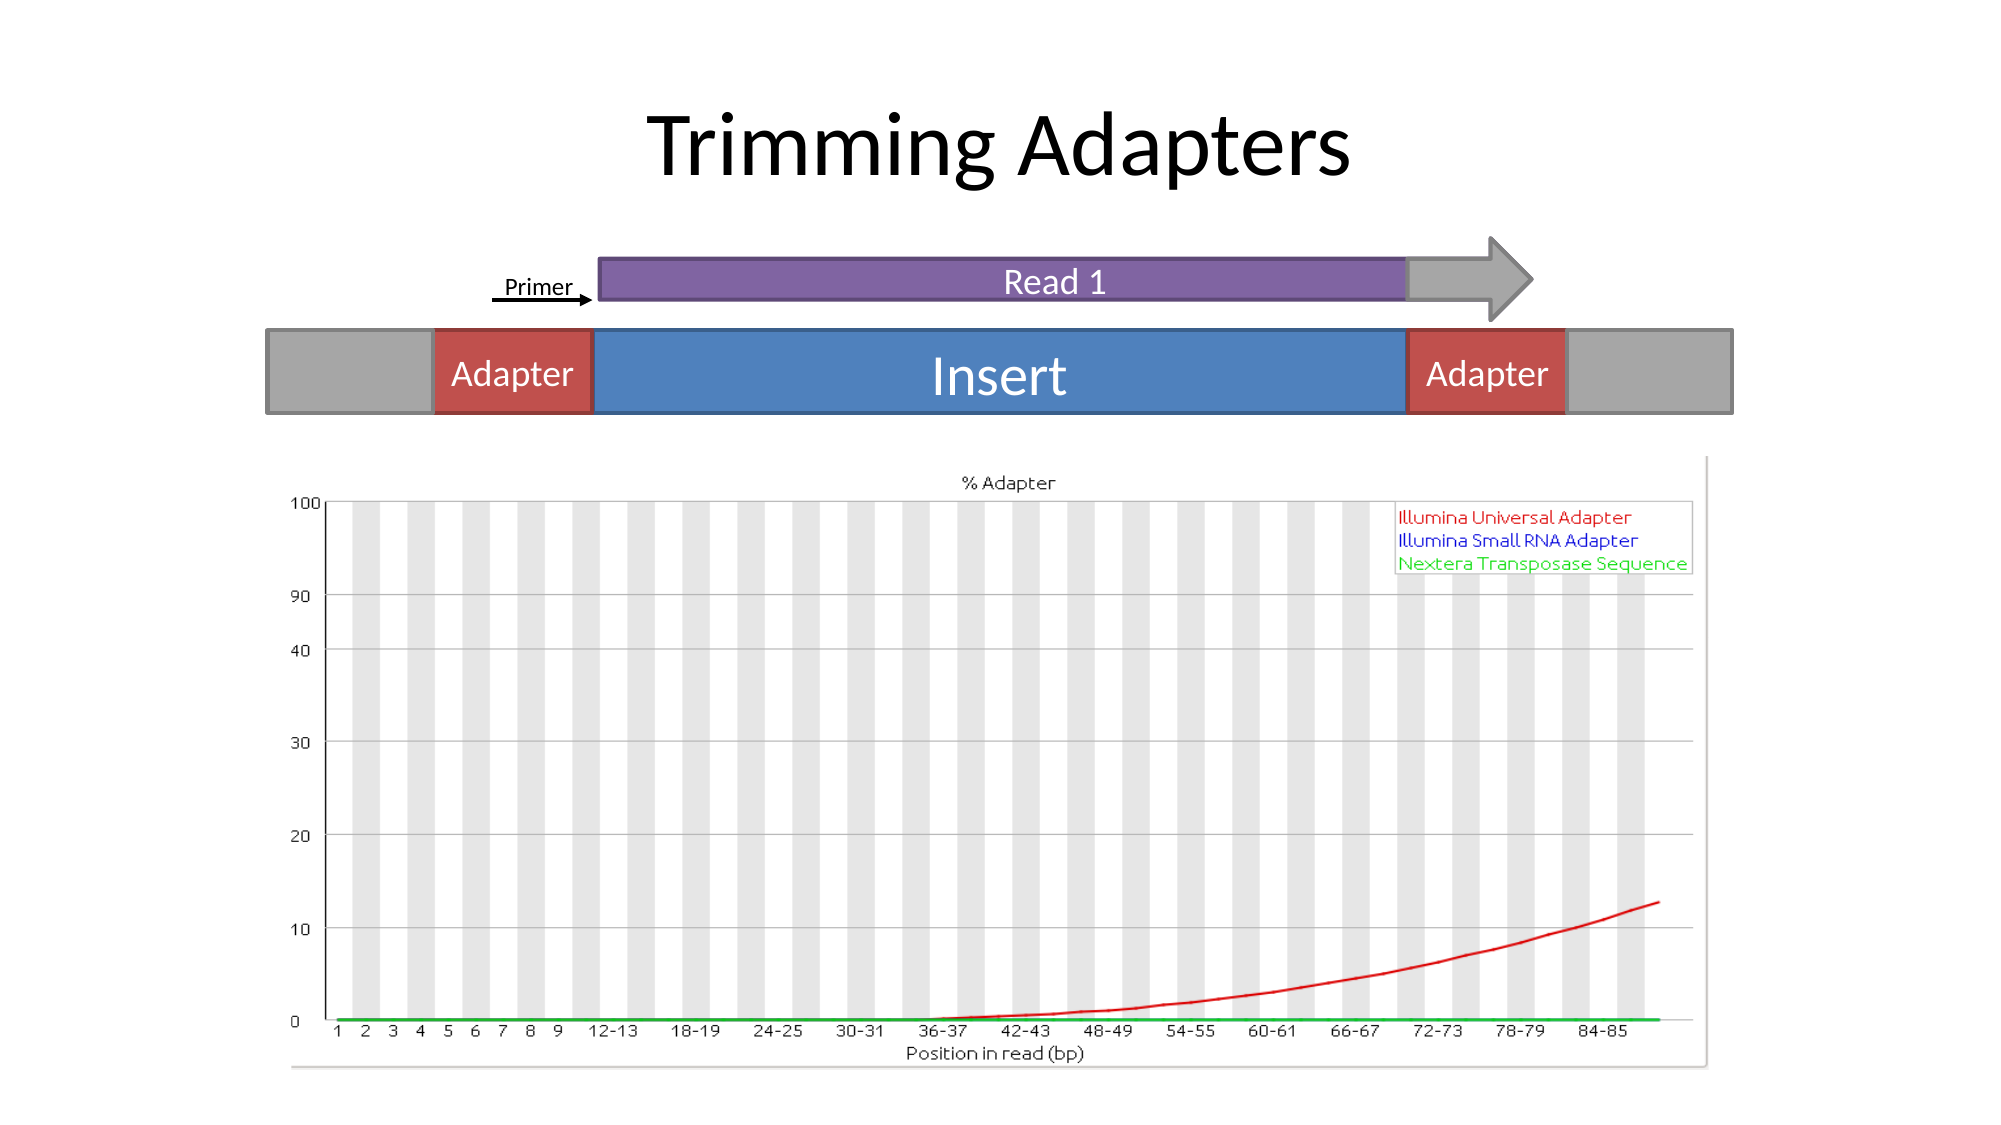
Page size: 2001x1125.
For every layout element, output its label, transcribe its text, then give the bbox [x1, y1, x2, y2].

title Trimming Adapters [99, 45, 1900, 233]
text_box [290, 455, 1709, 1070]
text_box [267, 238, 1733, 414]
